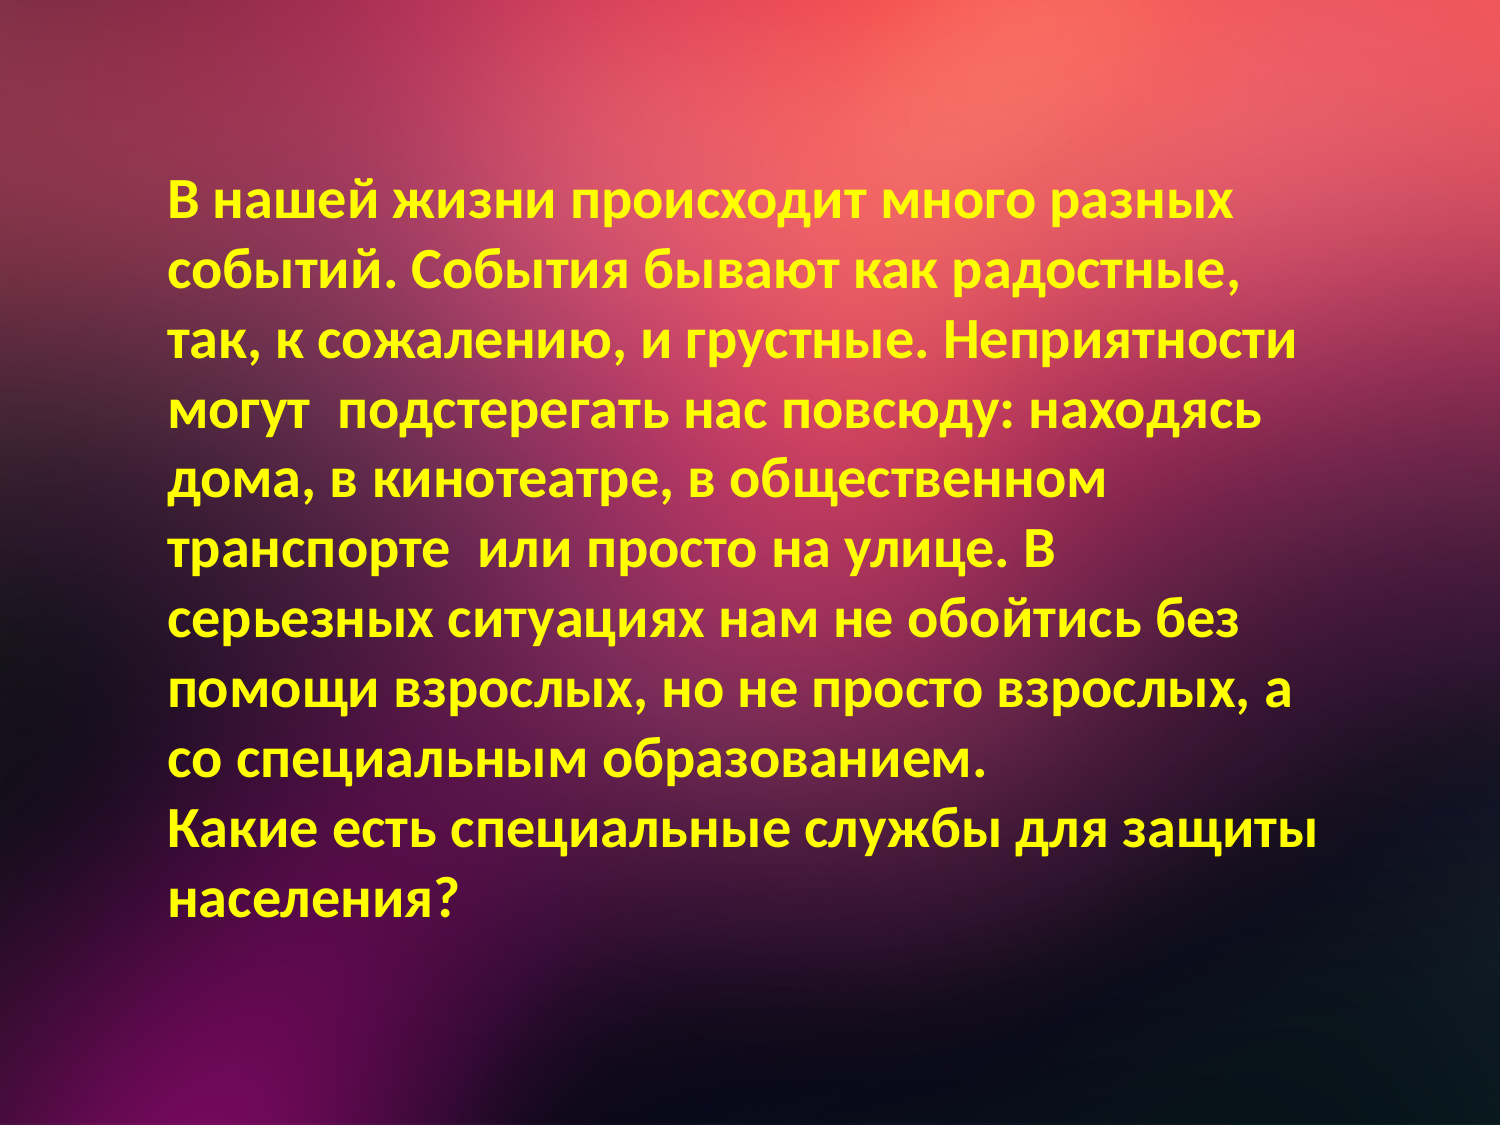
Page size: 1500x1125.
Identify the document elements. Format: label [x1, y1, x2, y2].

list [0, 0, 1500, 1125]
